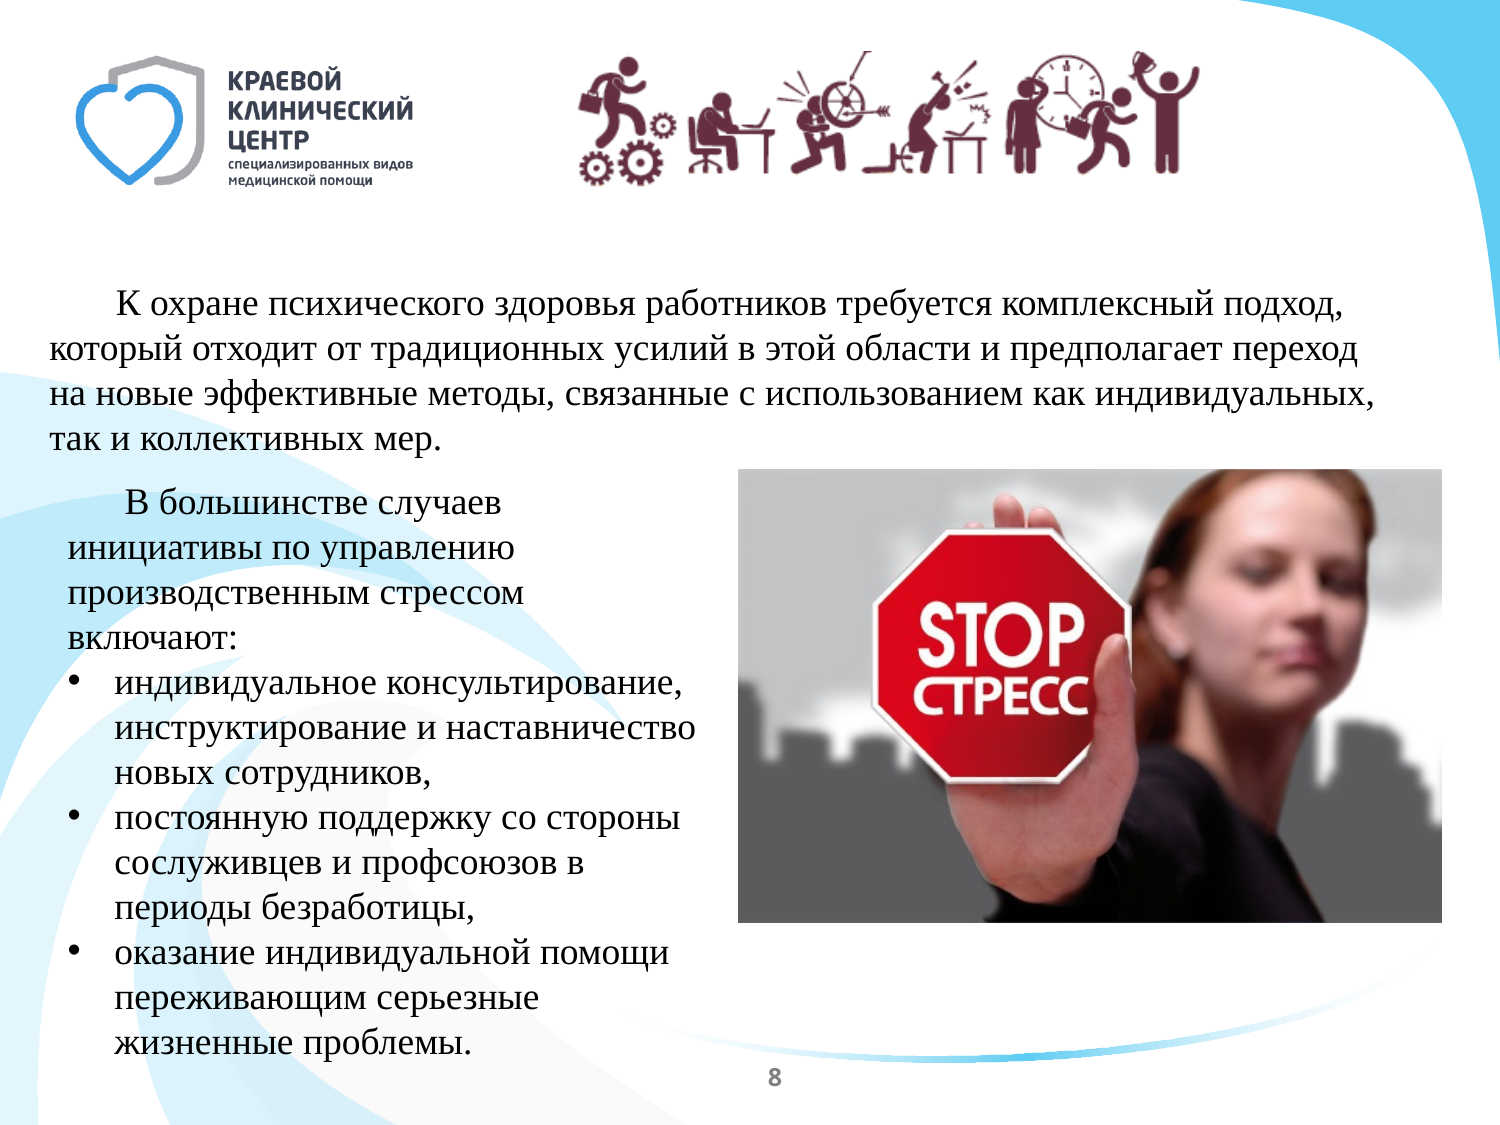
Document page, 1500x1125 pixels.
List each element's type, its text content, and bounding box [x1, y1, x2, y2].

picture [737, 469, 1442, 923]
text_box В большинстве случаев инициативы по управлению производственным стрессом включают: индивидуальное консультирование, инструктирование и наставничество новых сотрудников, постоянную поддержку со стороны сослуживцев и профсоюзов в периоды безработицы, оказание индивидуальной помощи переживающим серьезные жизненные проблемы. [52, 469, 713, 1115]
picture [0, 0, 493, 271]
picture [560, 51, 1212, 192]
text_box К охране психического здоровья работников требуется комплексный подход, который отходит от традиционных усилий в этой области и предполагает переход на новые эффективные методы, связанные с использованием как индивидуальных, так и коллективных мер. [34, 270, 1400, 466]
slide_number 8 [624, 1046, 925, 1107]
